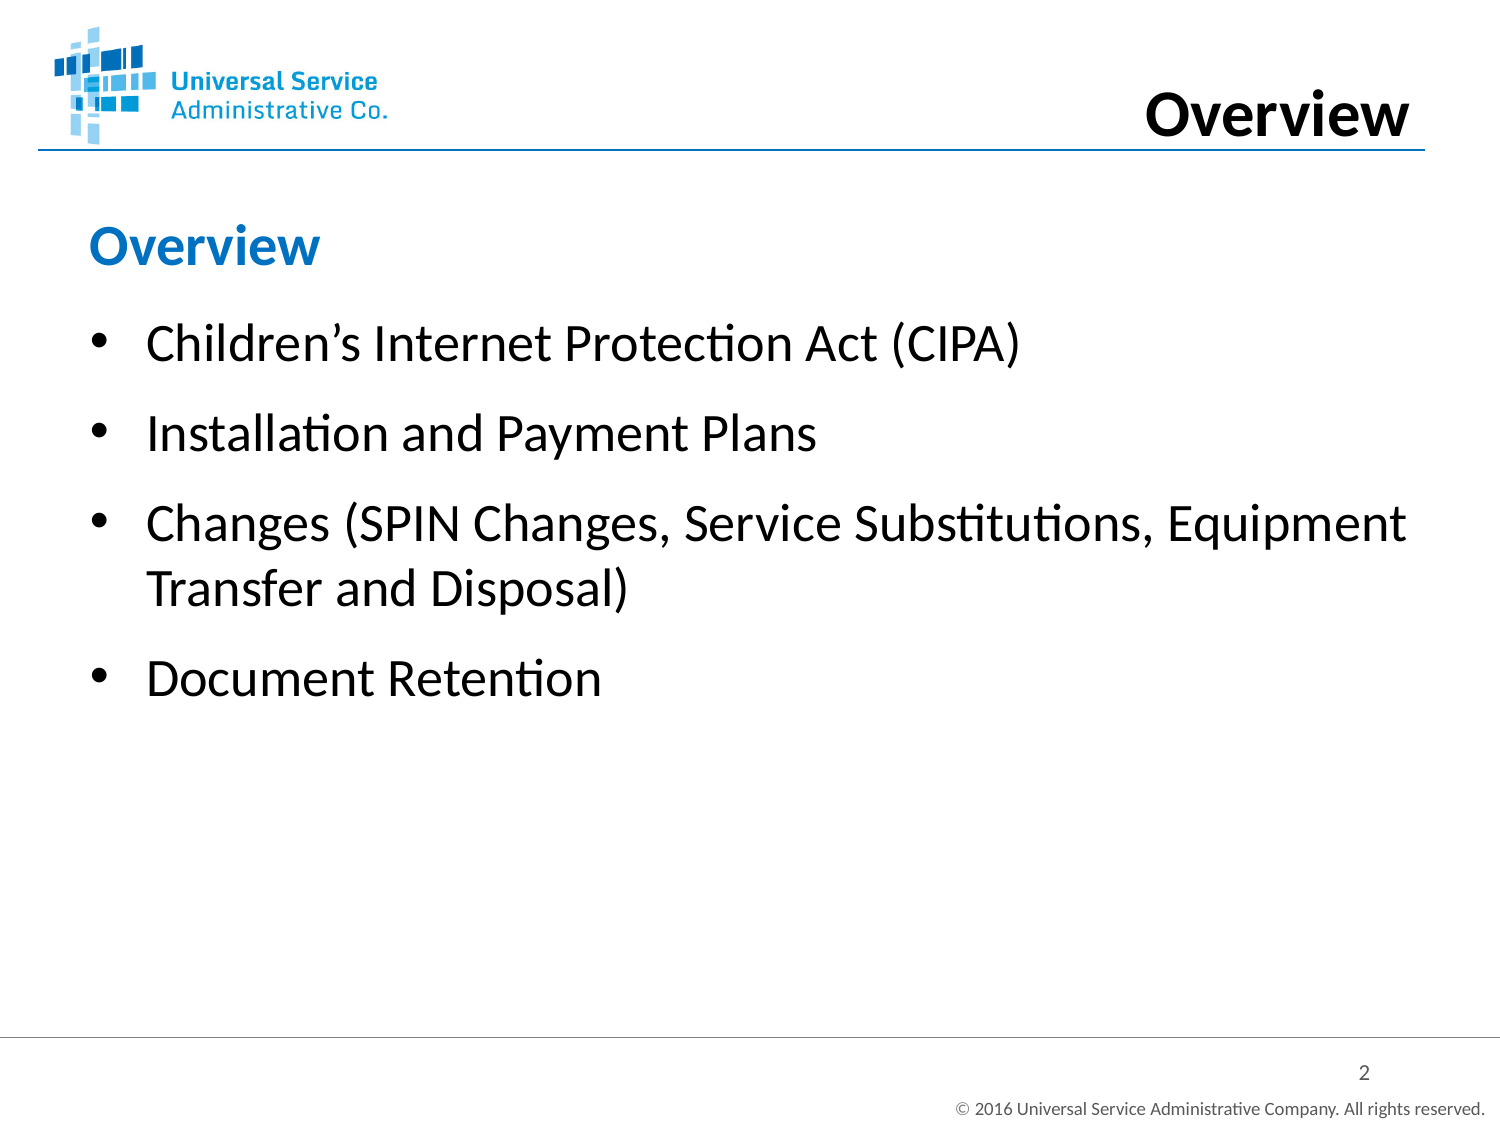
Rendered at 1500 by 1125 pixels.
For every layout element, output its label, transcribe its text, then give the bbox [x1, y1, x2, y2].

list Children’s Internet Protection Act (CIPA) Installation and Payment Plans Changes (SPIN Changes, Service Substitutions, Equipment Transfer and Disposal) Document Retention [75, 300, 1425, 1013]
title Overview [75, 200, 1425, 300]
picture [5, 16, 435, 158]
list Overview [412, 62, 1425, 150]
